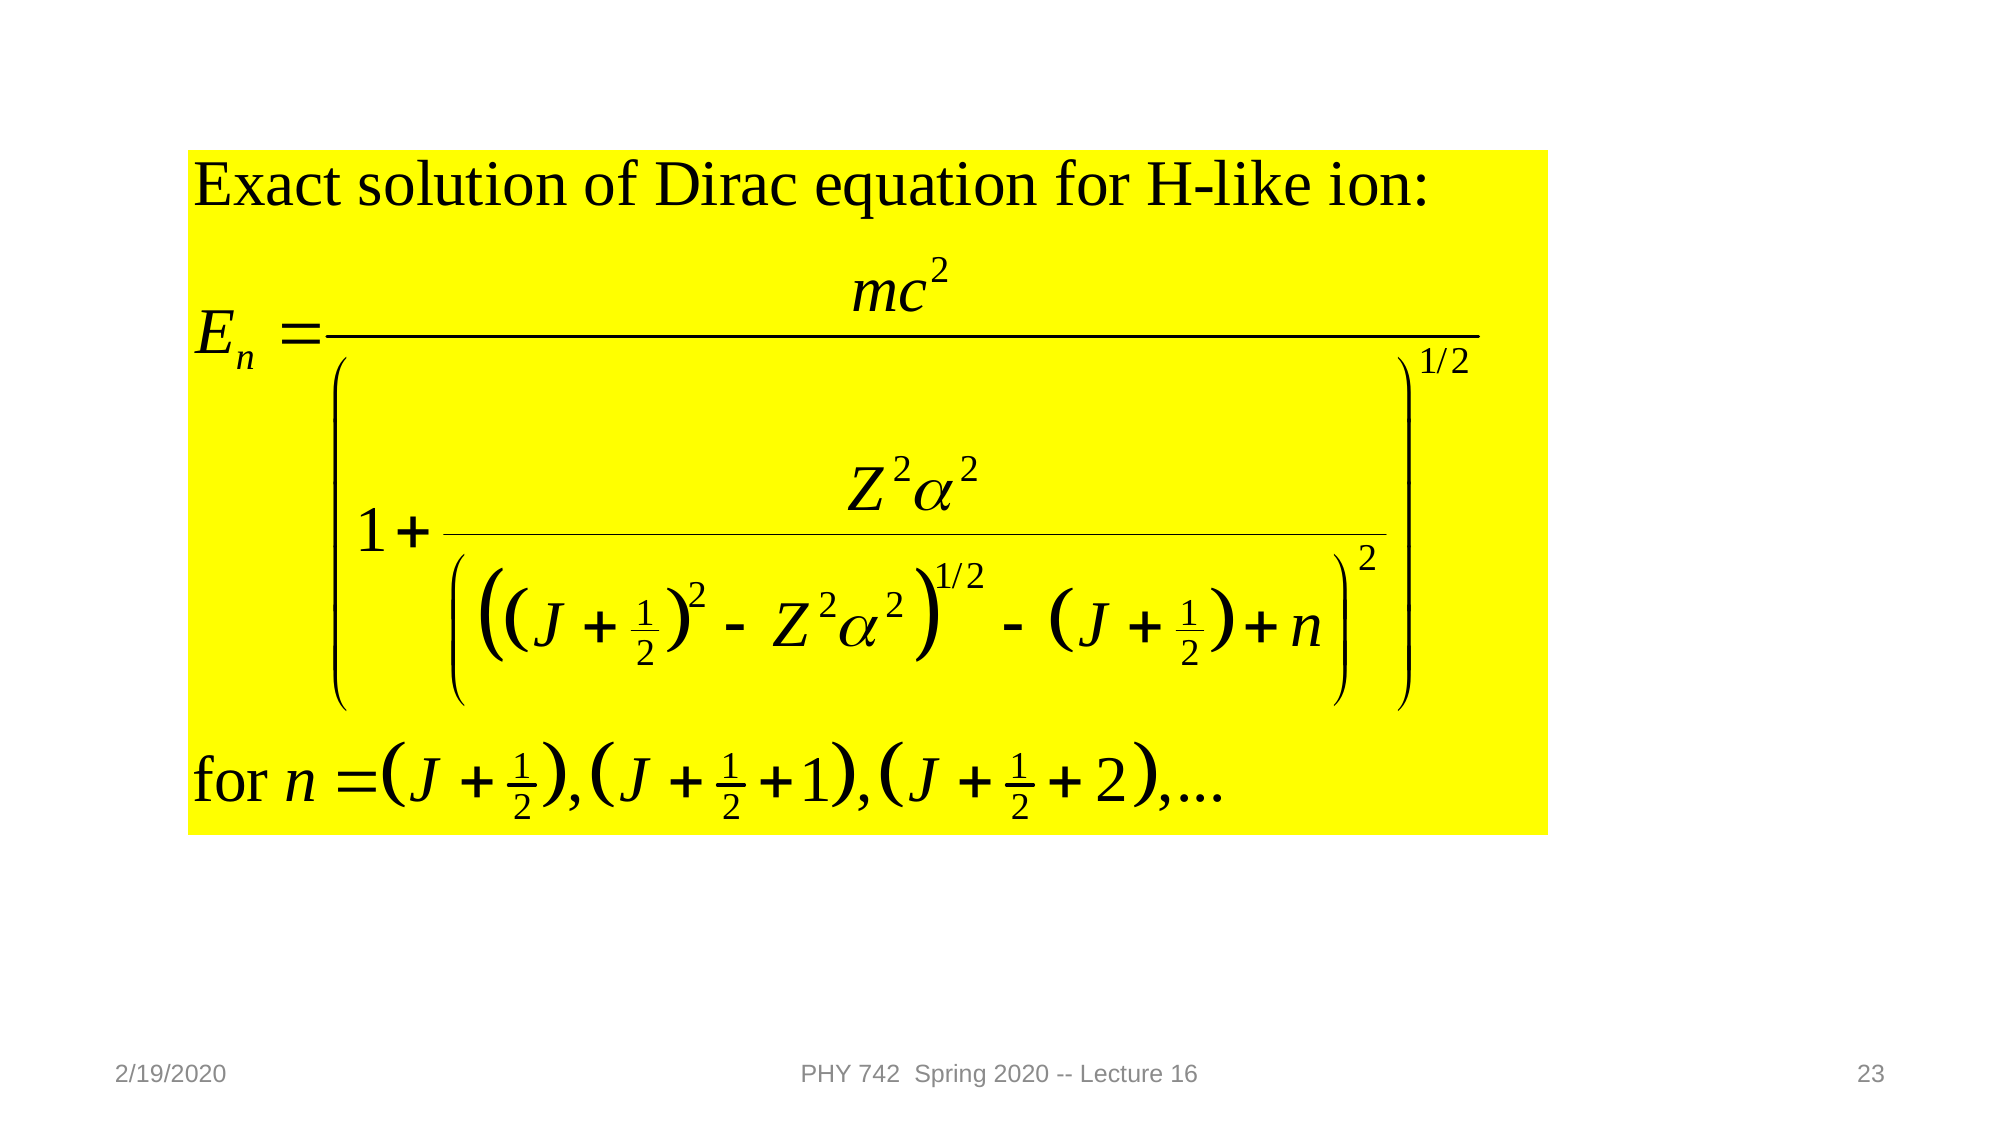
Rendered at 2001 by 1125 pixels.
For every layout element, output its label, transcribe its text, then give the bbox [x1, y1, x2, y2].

slide_number 23 [1433, 1042, 1900, 1103]
footer PHY 742 Spring 2020 -- Lecture 16 [683, 1042, 1317, 1103]
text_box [187, 149, 1549, 836]
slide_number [99, 1042, 567, 1103]
